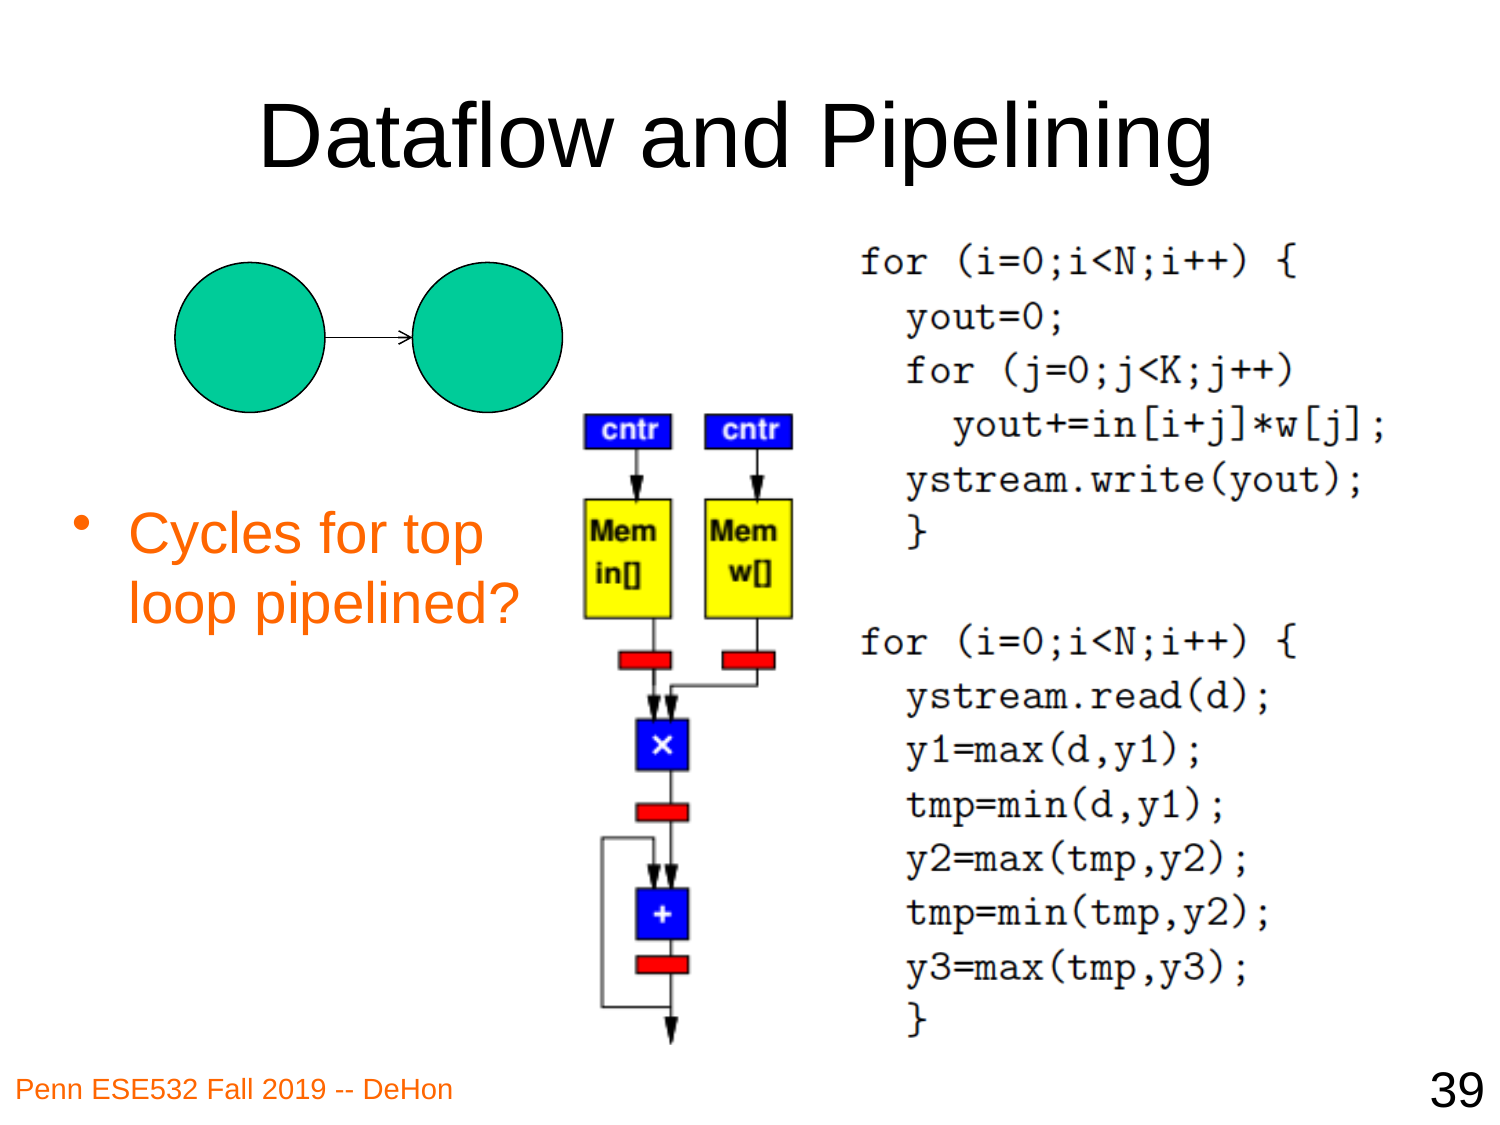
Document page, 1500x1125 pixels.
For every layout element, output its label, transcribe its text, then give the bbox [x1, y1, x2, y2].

text_box [412, 262, 563, 413]
title Dataflow and Pipelining [99, 37, 1376, 226]
slide_number Penn ESE532 Fall 2019 -- DeHon [0, 1062, 576, 1125]
text_box [174, 262, 325, 413]
slide_number 39 [1187, 1049, 1500, 1125]
list Cycles for top loop pipelined? [56, 487, 573, 981]
picture [578, 412, 794, 1046]
picture [812, 233, 1417, 1042]
